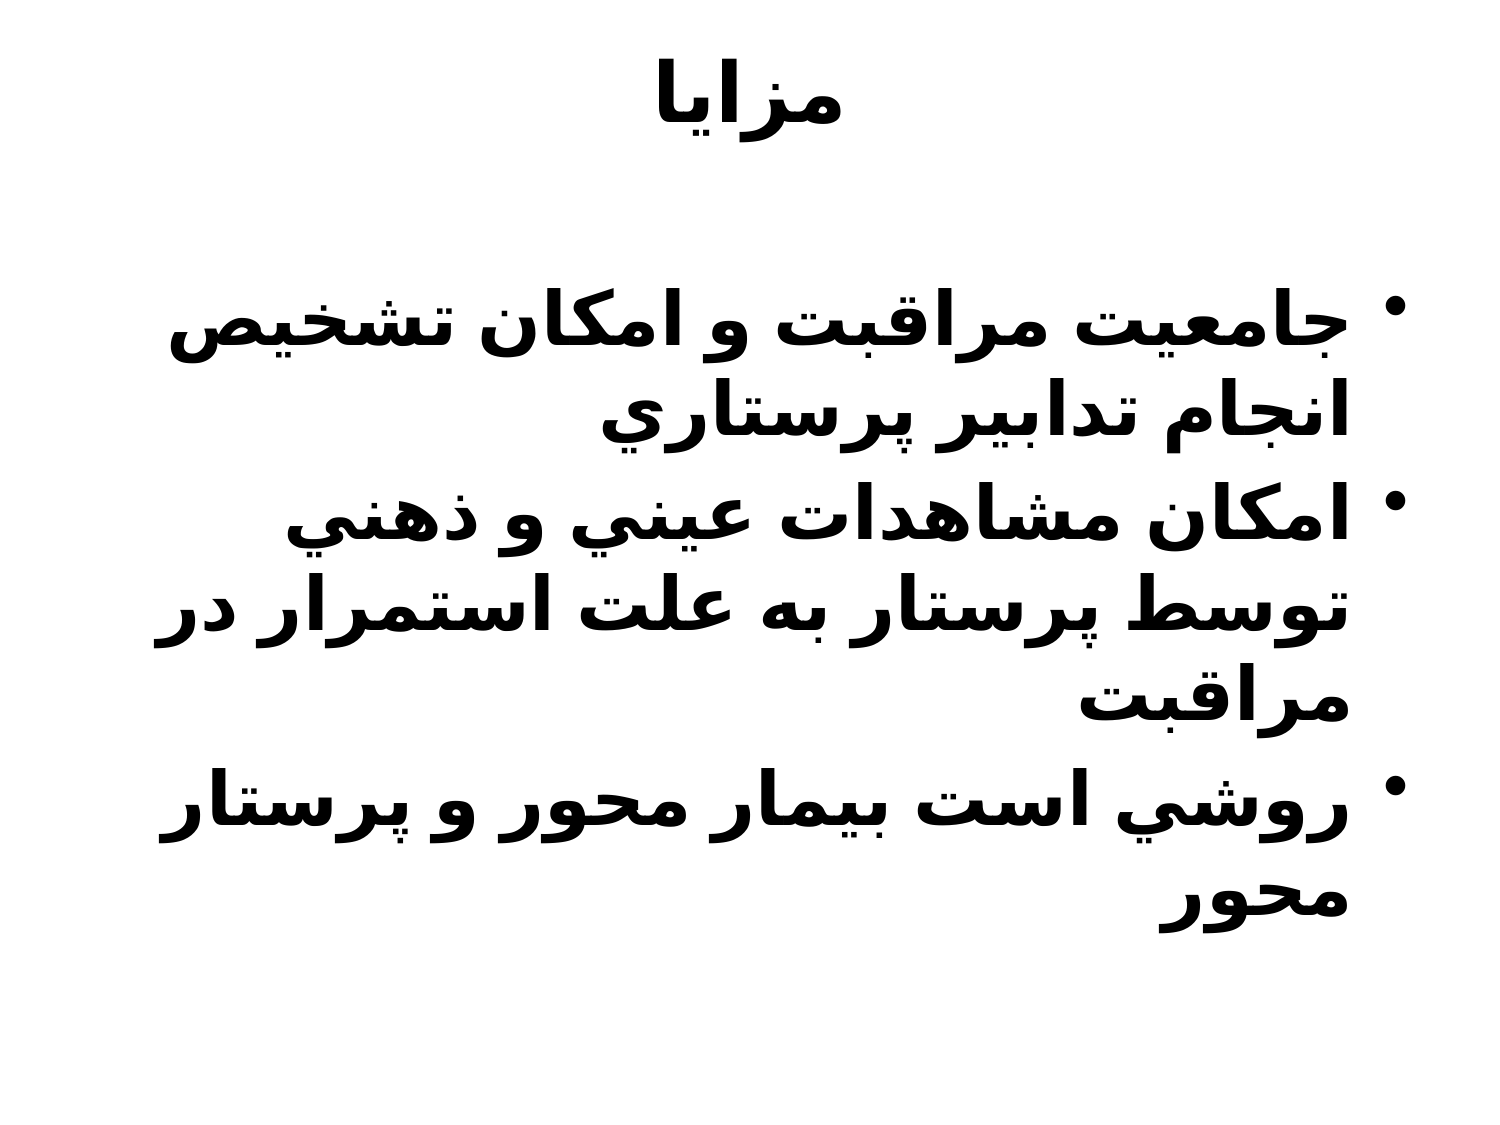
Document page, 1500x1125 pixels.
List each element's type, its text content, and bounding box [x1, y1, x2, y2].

list جامعيت مراقبت و امكان تشخيص انجام تدابير پرستاري امكان مشاهدات عيني و ذهني توسط پرستار به علت استمرار در مراقبت روشي است بيمار محور و پرستار محور [75, 262, 1425, 1005]
title مزايا [75, 45, 1425, 233]
